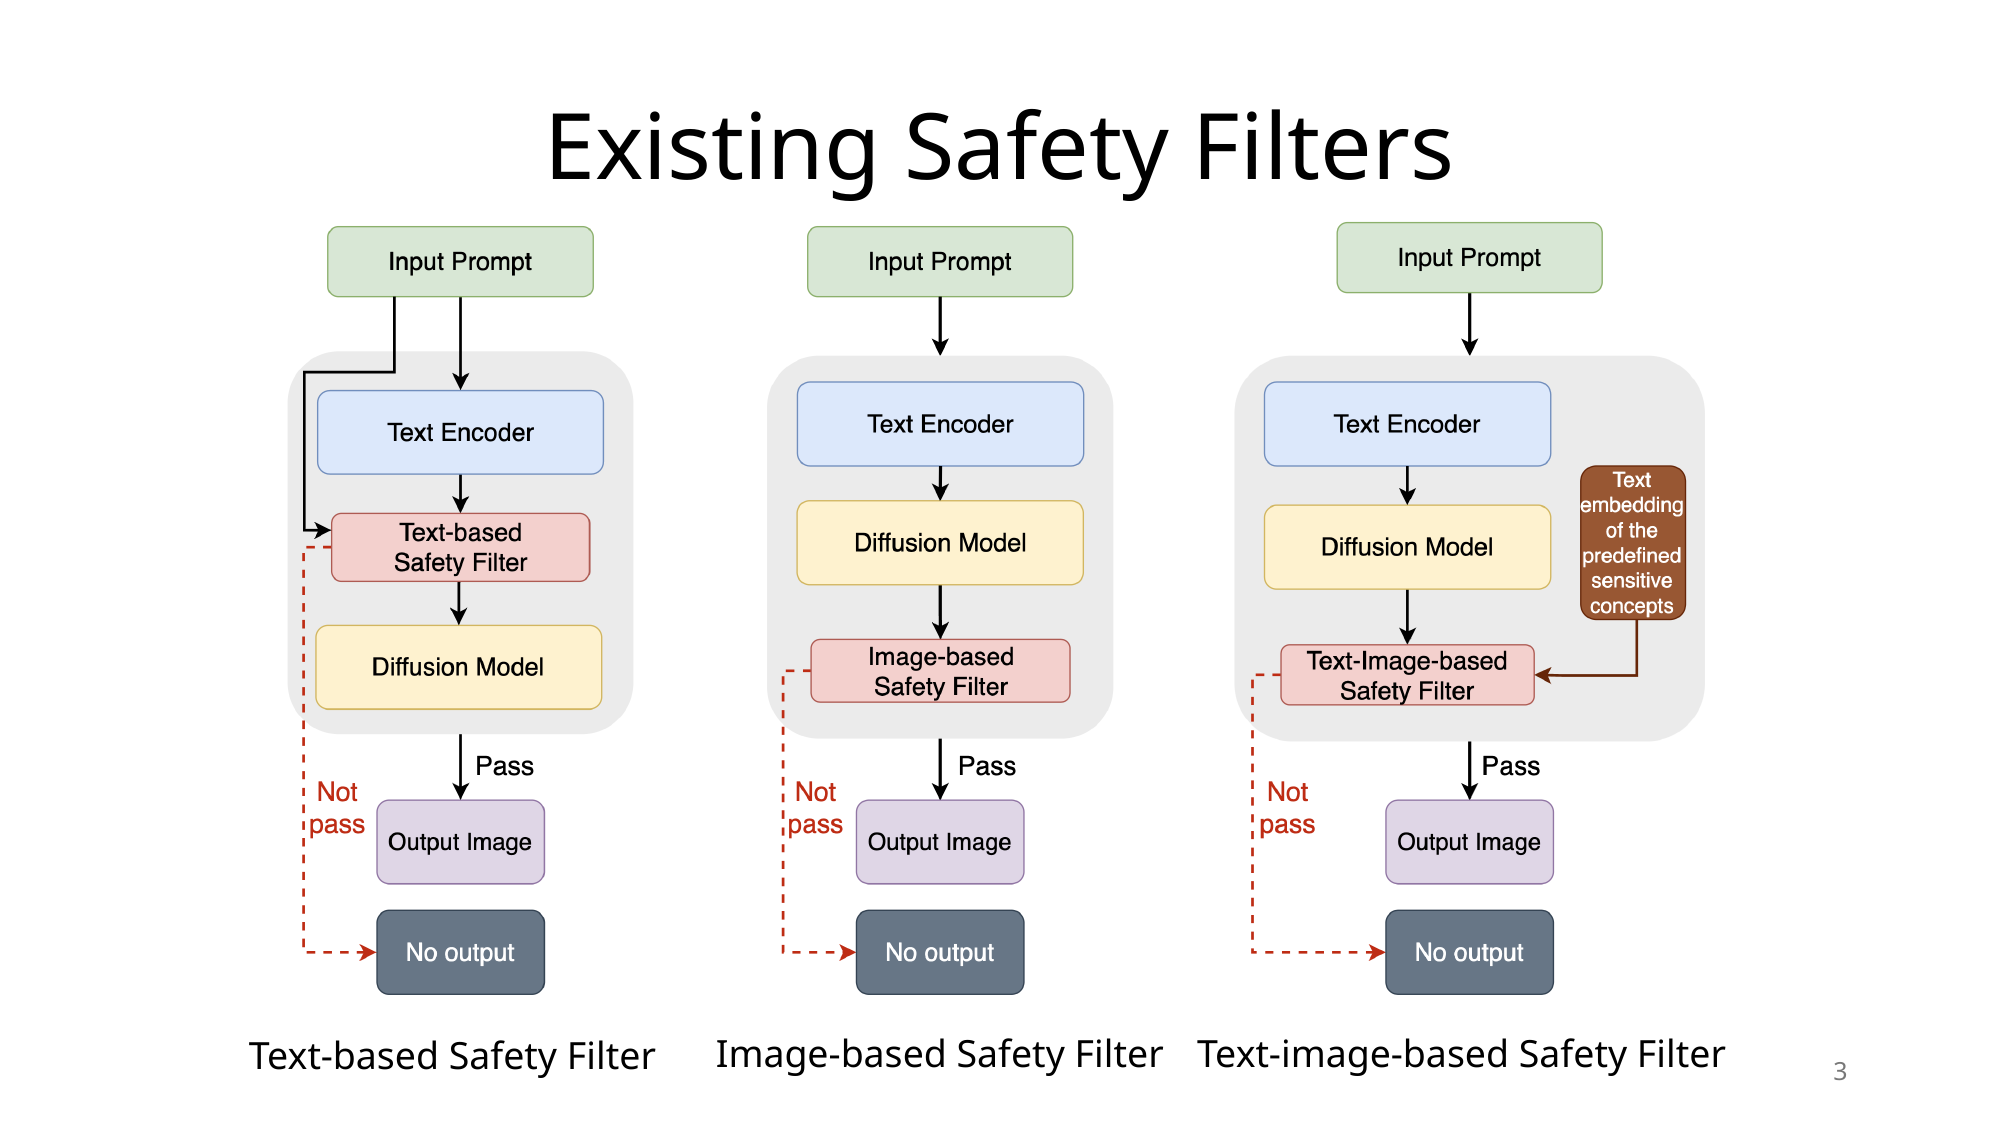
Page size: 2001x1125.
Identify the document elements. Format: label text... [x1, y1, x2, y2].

slide_number 3 [1412, 1042, 1863, 1103]
picture [752, 215, 1128, 1002]
text_box Image-based Safety Filter [700, 1022, 1179, 1082]
picture [1226, 215, 1708, 1002]
title Existing Safety Filters [137, 41, 1863, 259]
text_box Text-image-based Safety Filter [1182, 1022, 1742, 1082]
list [283, 215, 647, 1002]
text_box Text-based Safety Filter [234, 1024, 672, 1085]
